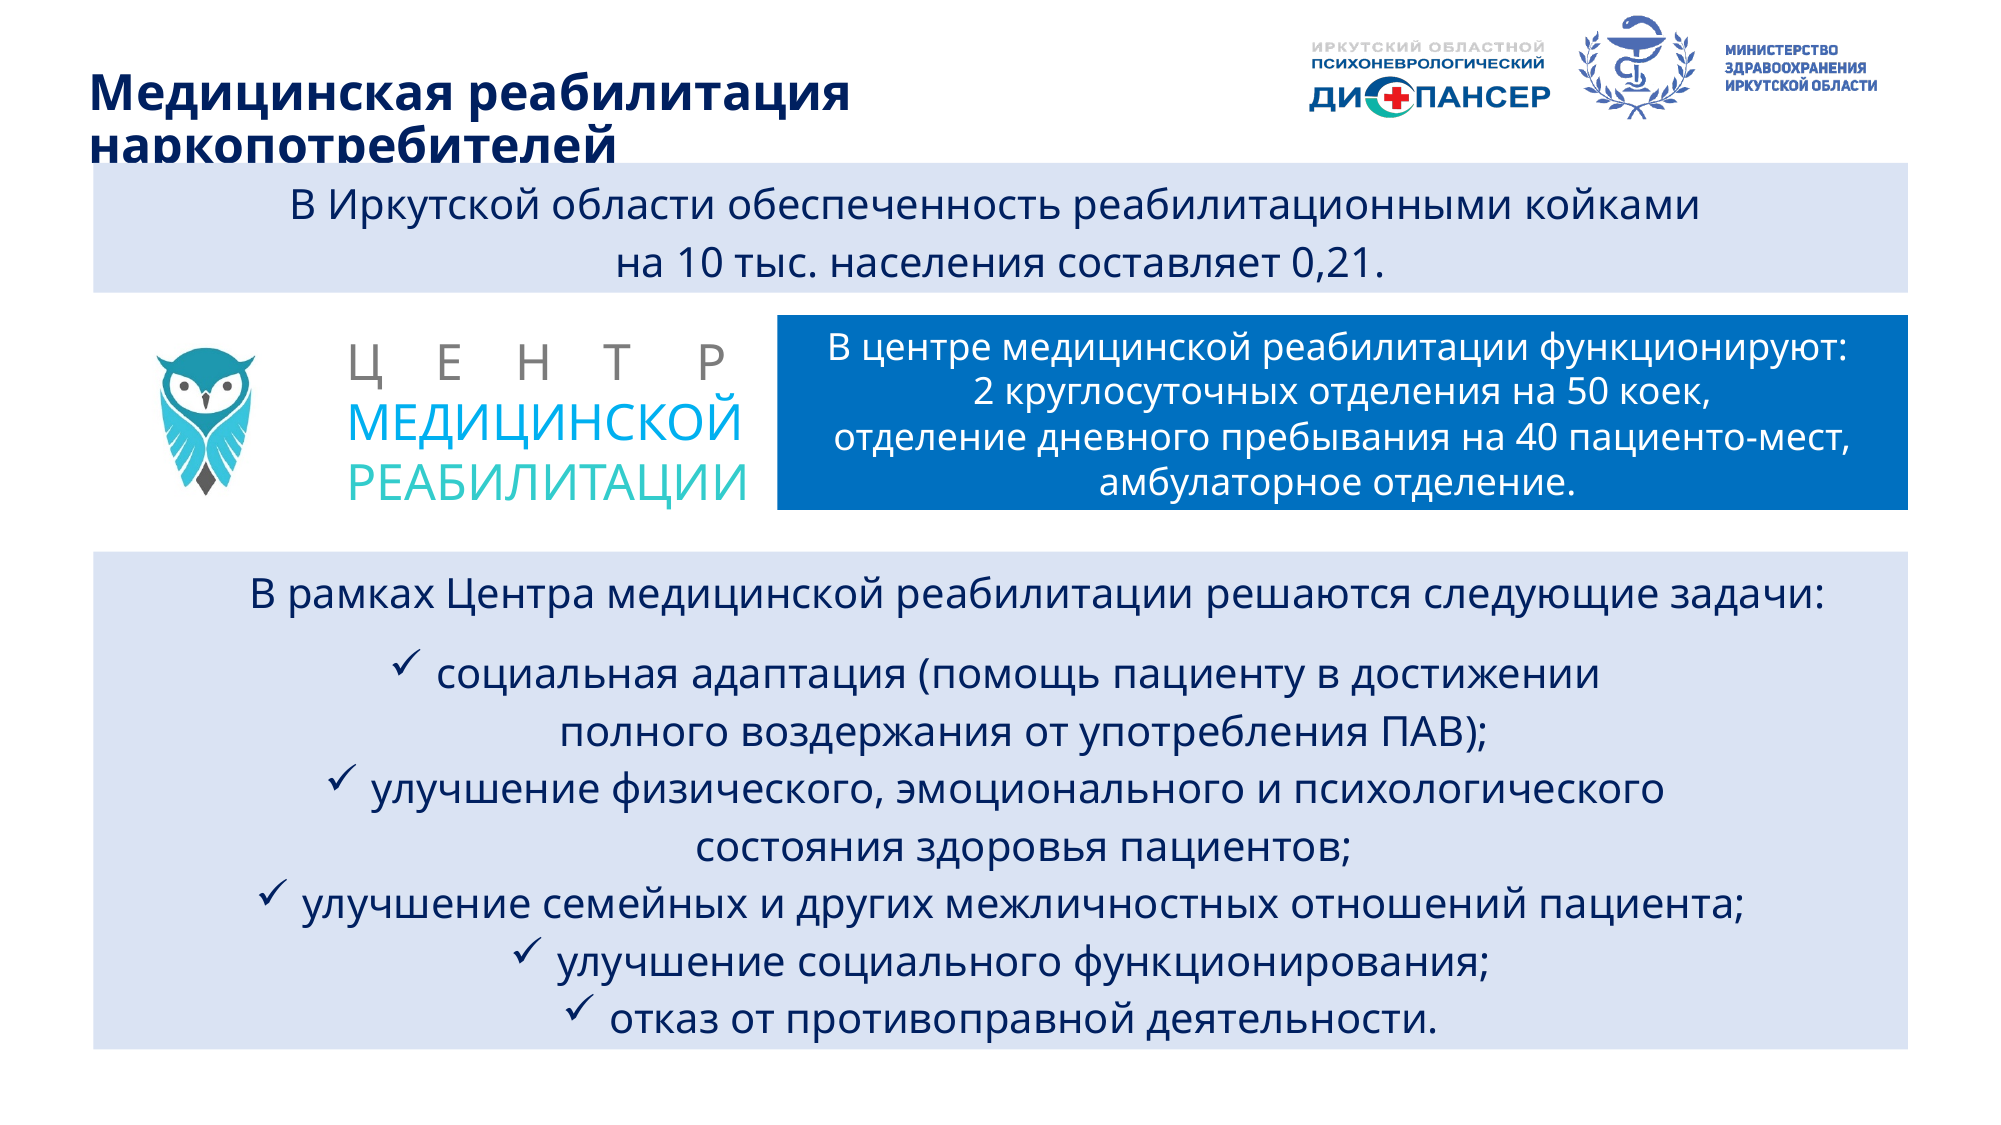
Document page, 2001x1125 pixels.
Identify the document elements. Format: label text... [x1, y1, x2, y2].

title Медицинская реабилитация наркопотребителей [73, 85, 1406, 163]
text_box Ц Е Н Т Р МЕДИЦИНСКОЙ РЕАБИЛИТАЦИИ [331, 323, 829, 518]
picture [1564, 9, 1909, 127]
picture [119, 299, 292, 544]
picture [1306, 25, 1551, 136]
text_box В Иркутской области обеспеченность реабилитационными койками на 10 тыс. населения составляет 0,21. [93, 162, 1908, 293]
text_box В рамках Центра медицинской реабилитации решаются следующие задачи: социальная адаптация (помощь пациенту в достижении полного воздержания от употребления ПАВ); улучшение физического, эмоционального и психологического состояния здоровья пациентов; улучшение семейных и других межличностных отношений пациента; улучшение социального функционирования; отказ от противоправной деятельности. [93, 551, 1908, 1050]
text_box В центре медицинской реабилитации функционируют: 2 круглосуточных отделения на 50 коек, отделение дневного пребывания на 40 пациенто-мест, амбулаторное отделение. [777, 315, 1908, 510]
